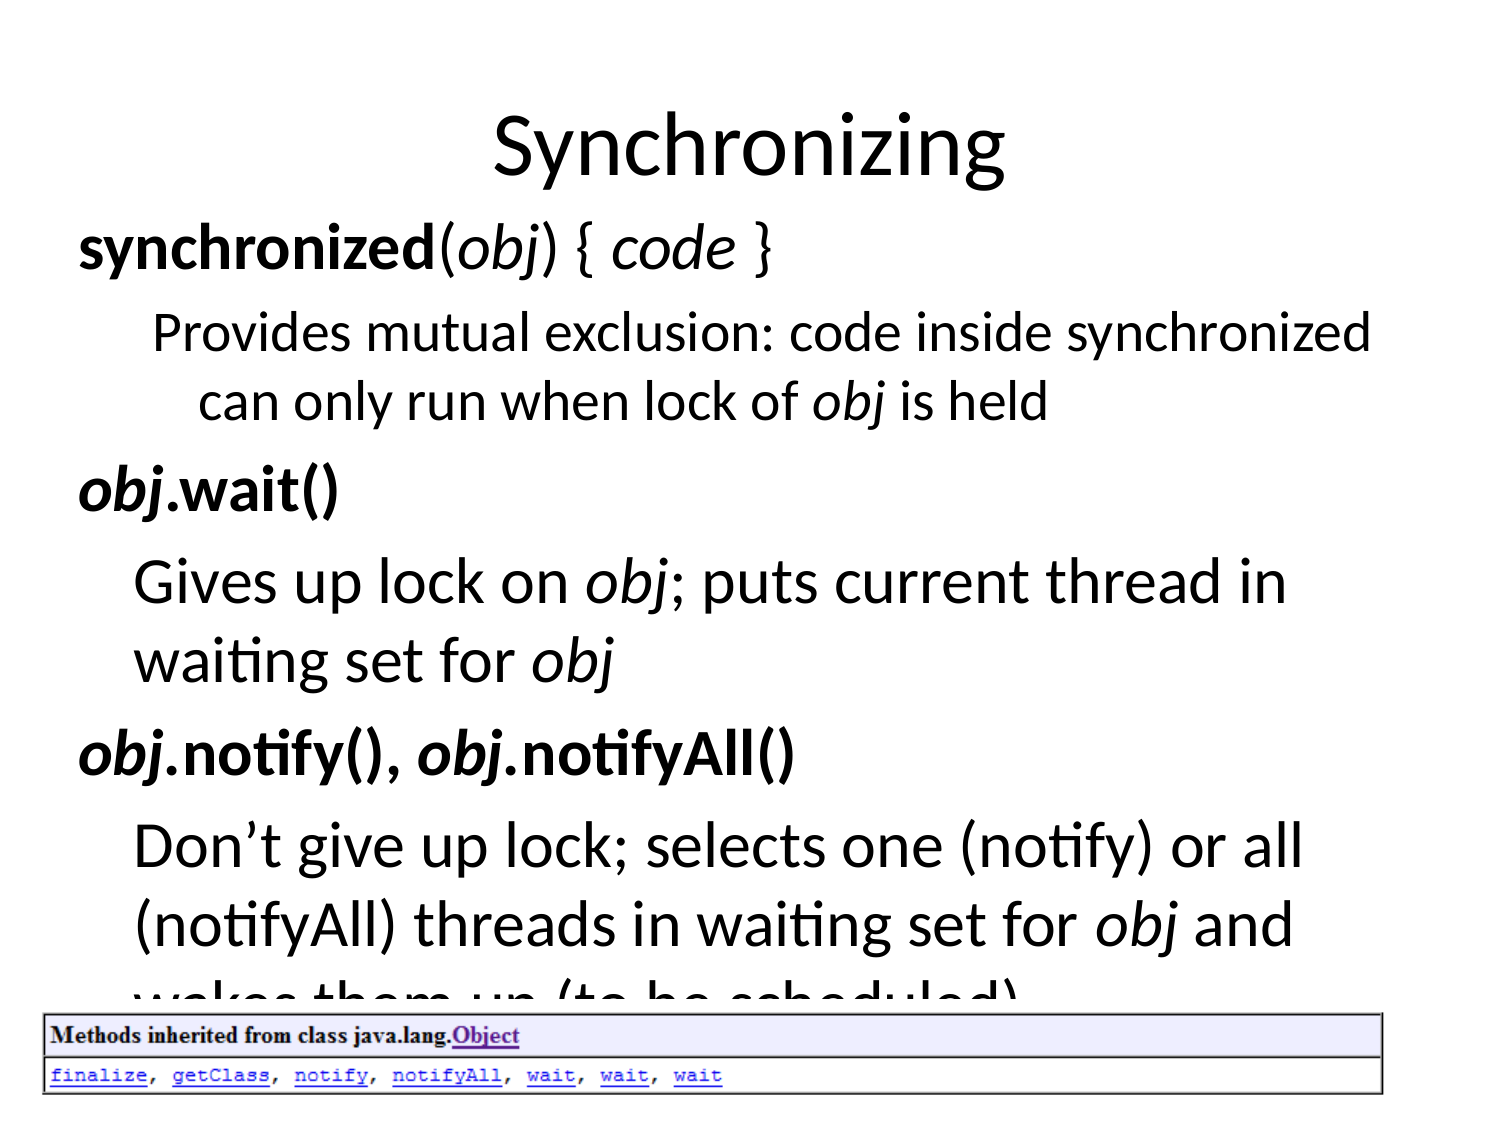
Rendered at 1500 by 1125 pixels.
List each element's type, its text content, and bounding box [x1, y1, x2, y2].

list synchronized(obj) { code } Provides mutual exclusion: code inside synchronized can only run when lock of obj is held obj.wait() Gives up lock on obj; puts current thread in waiting set for obj obj.notify(), obj.notifyAll() Don’t give up lock; selects one (notify) or all (notifyAll) threads in waiting set for obj and wakes them up (to be scheduled) [63, 195, 1445, 1054]
title Synchronizing [75, 45, 1425, 195]
picture [33, 999, 1389, 1111]
